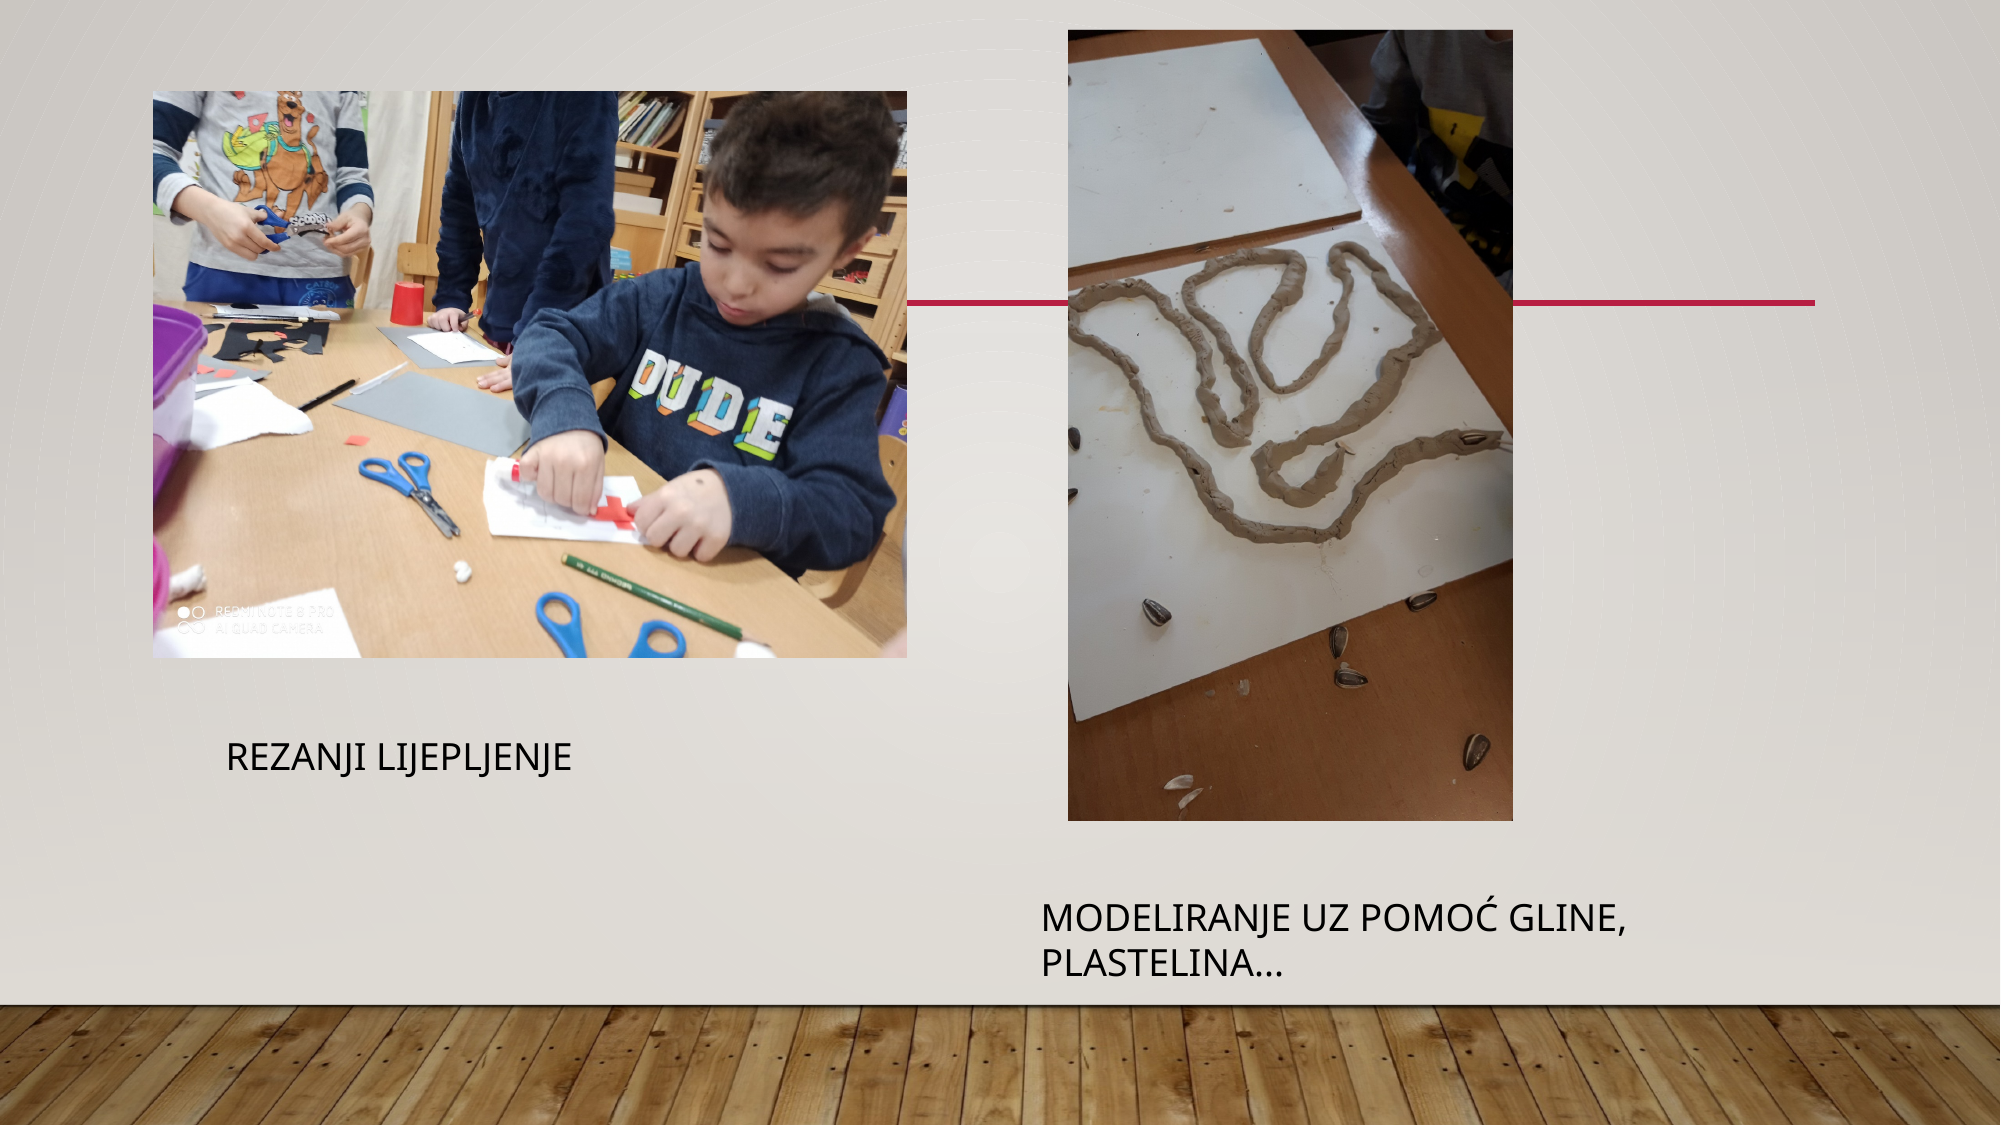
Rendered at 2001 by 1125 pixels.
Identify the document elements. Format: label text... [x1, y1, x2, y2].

text_box MODELIRANJE UZ POMOĆ GLINE, PLASTELINA... [1025, 886, 1704, 992]
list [152, 91, 908, 658]
text_box REZANJI LIJEPLJENJE [210, 726, 731, 786]
picture [0, 1005, 2000, 1125]
picture [894, 31, 1686, 821]
